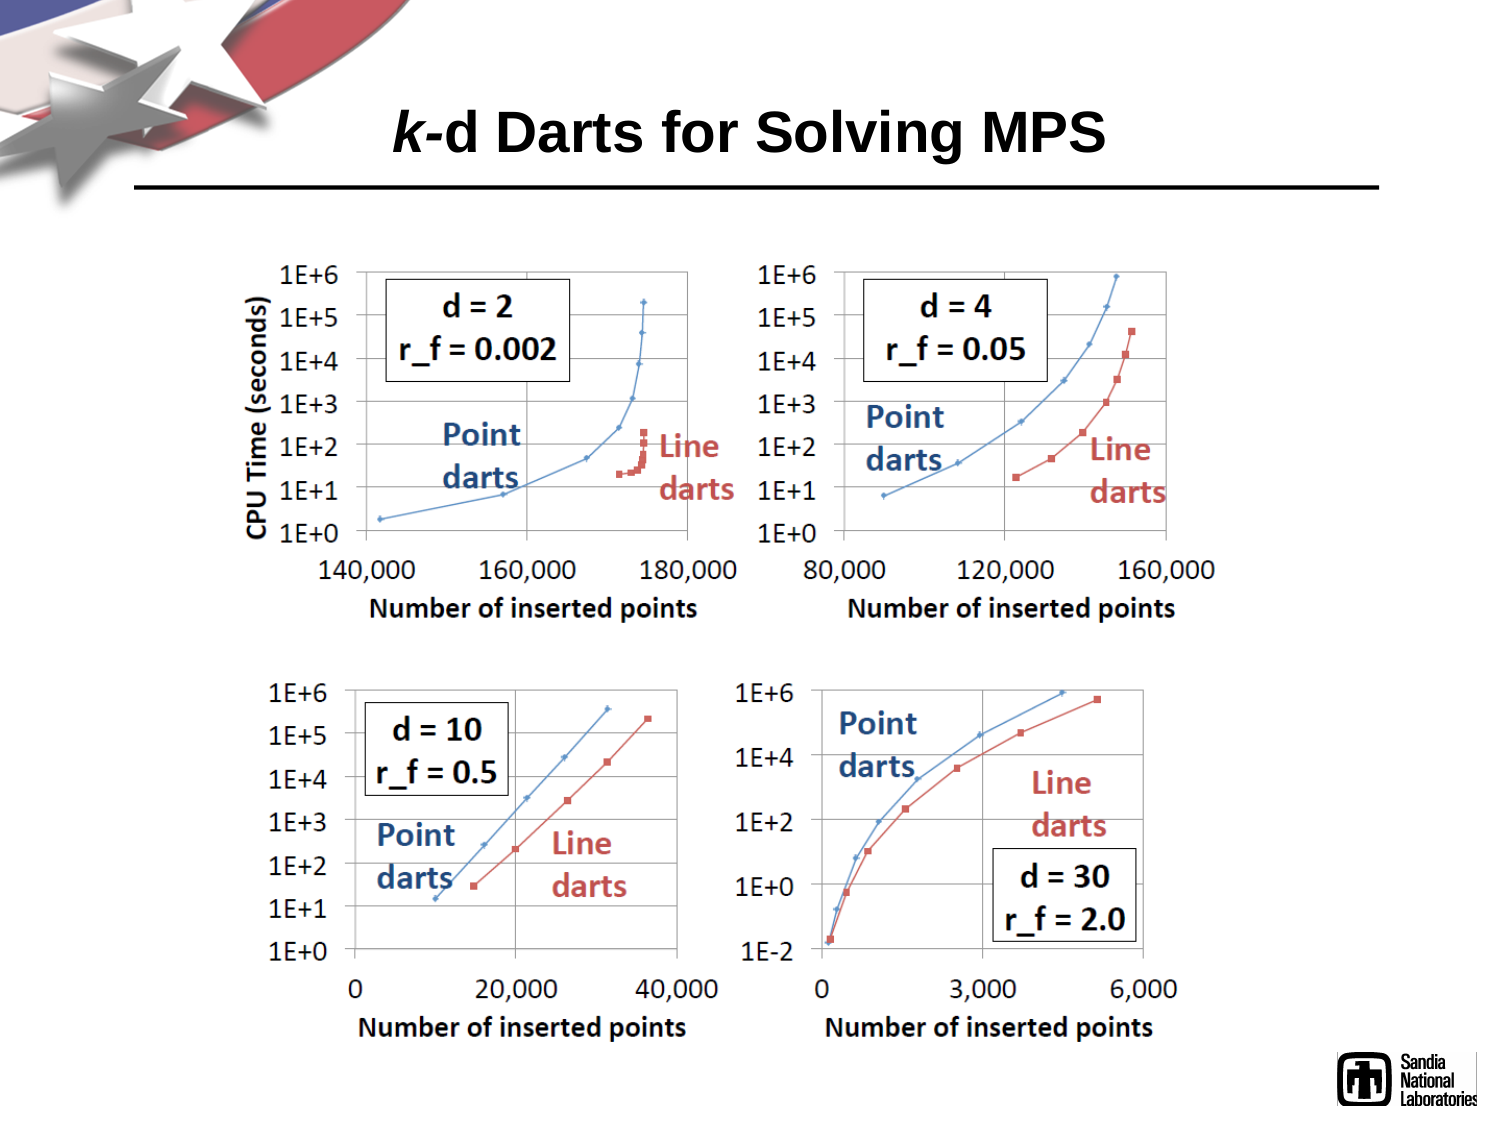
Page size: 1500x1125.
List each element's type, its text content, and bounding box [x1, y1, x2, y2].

picture [225, 233, 1247, 1092]
title k-d Darts for Solving MPS [111, 45, 1388, 214]
